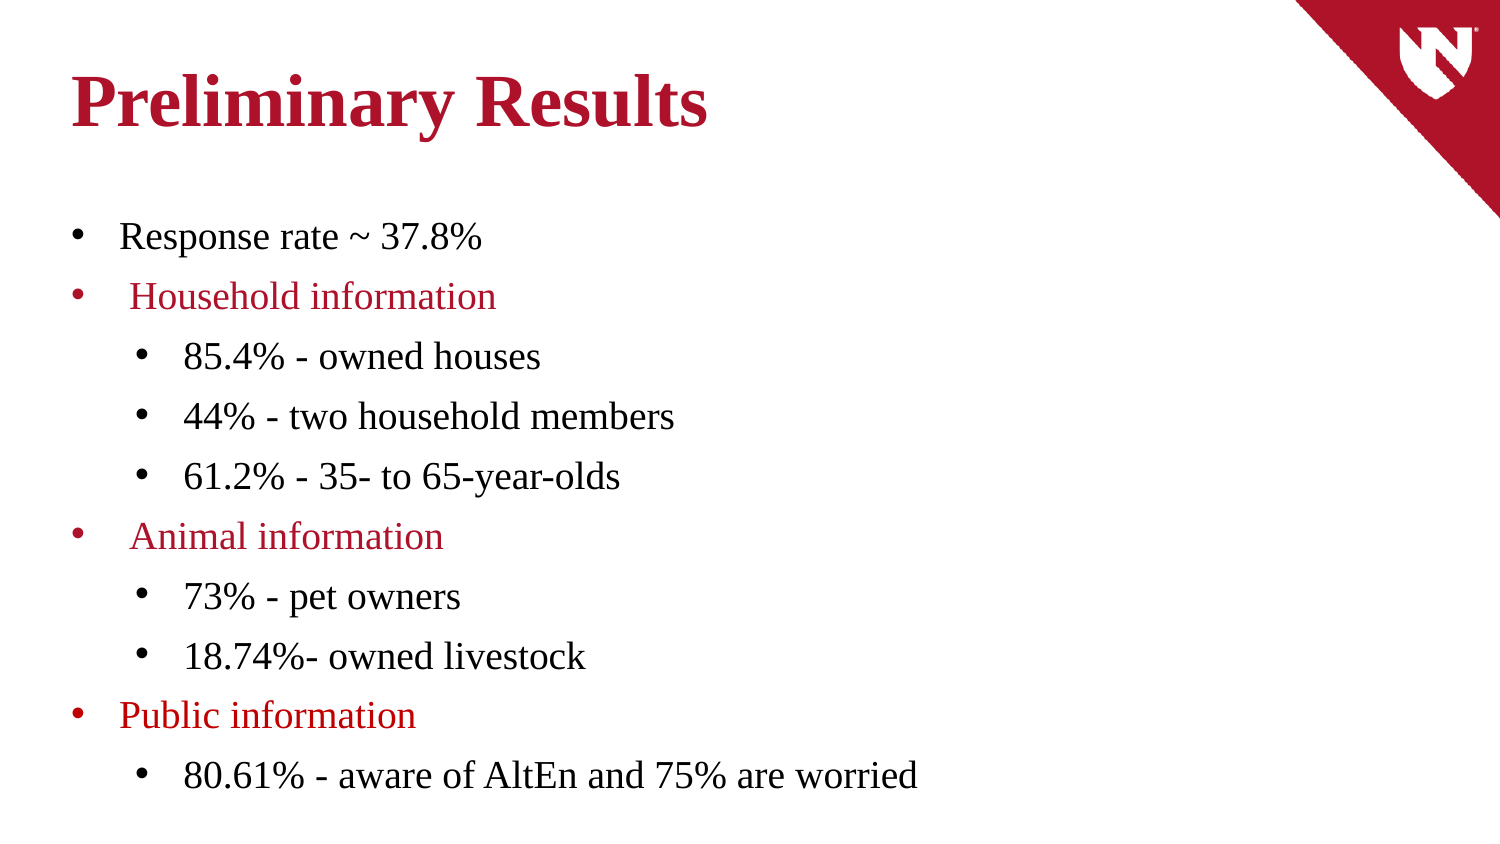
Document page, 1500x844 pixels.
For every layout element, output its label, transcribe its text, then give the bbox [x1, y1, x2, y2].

picture [0, 0, 1500, 844]
list Response rate ~ 37.8% Household information 85.4% - owned houses 44% - two household members 61.2% - 35- to 65-year-olds Animal information 73% - pet owners 18.74%- owned livestock Public information 80.61% - aware of AltEn and 75% are worried [56, 197, 1444, 808]
title Preliminary Results [56, 26, 1350, 178]
